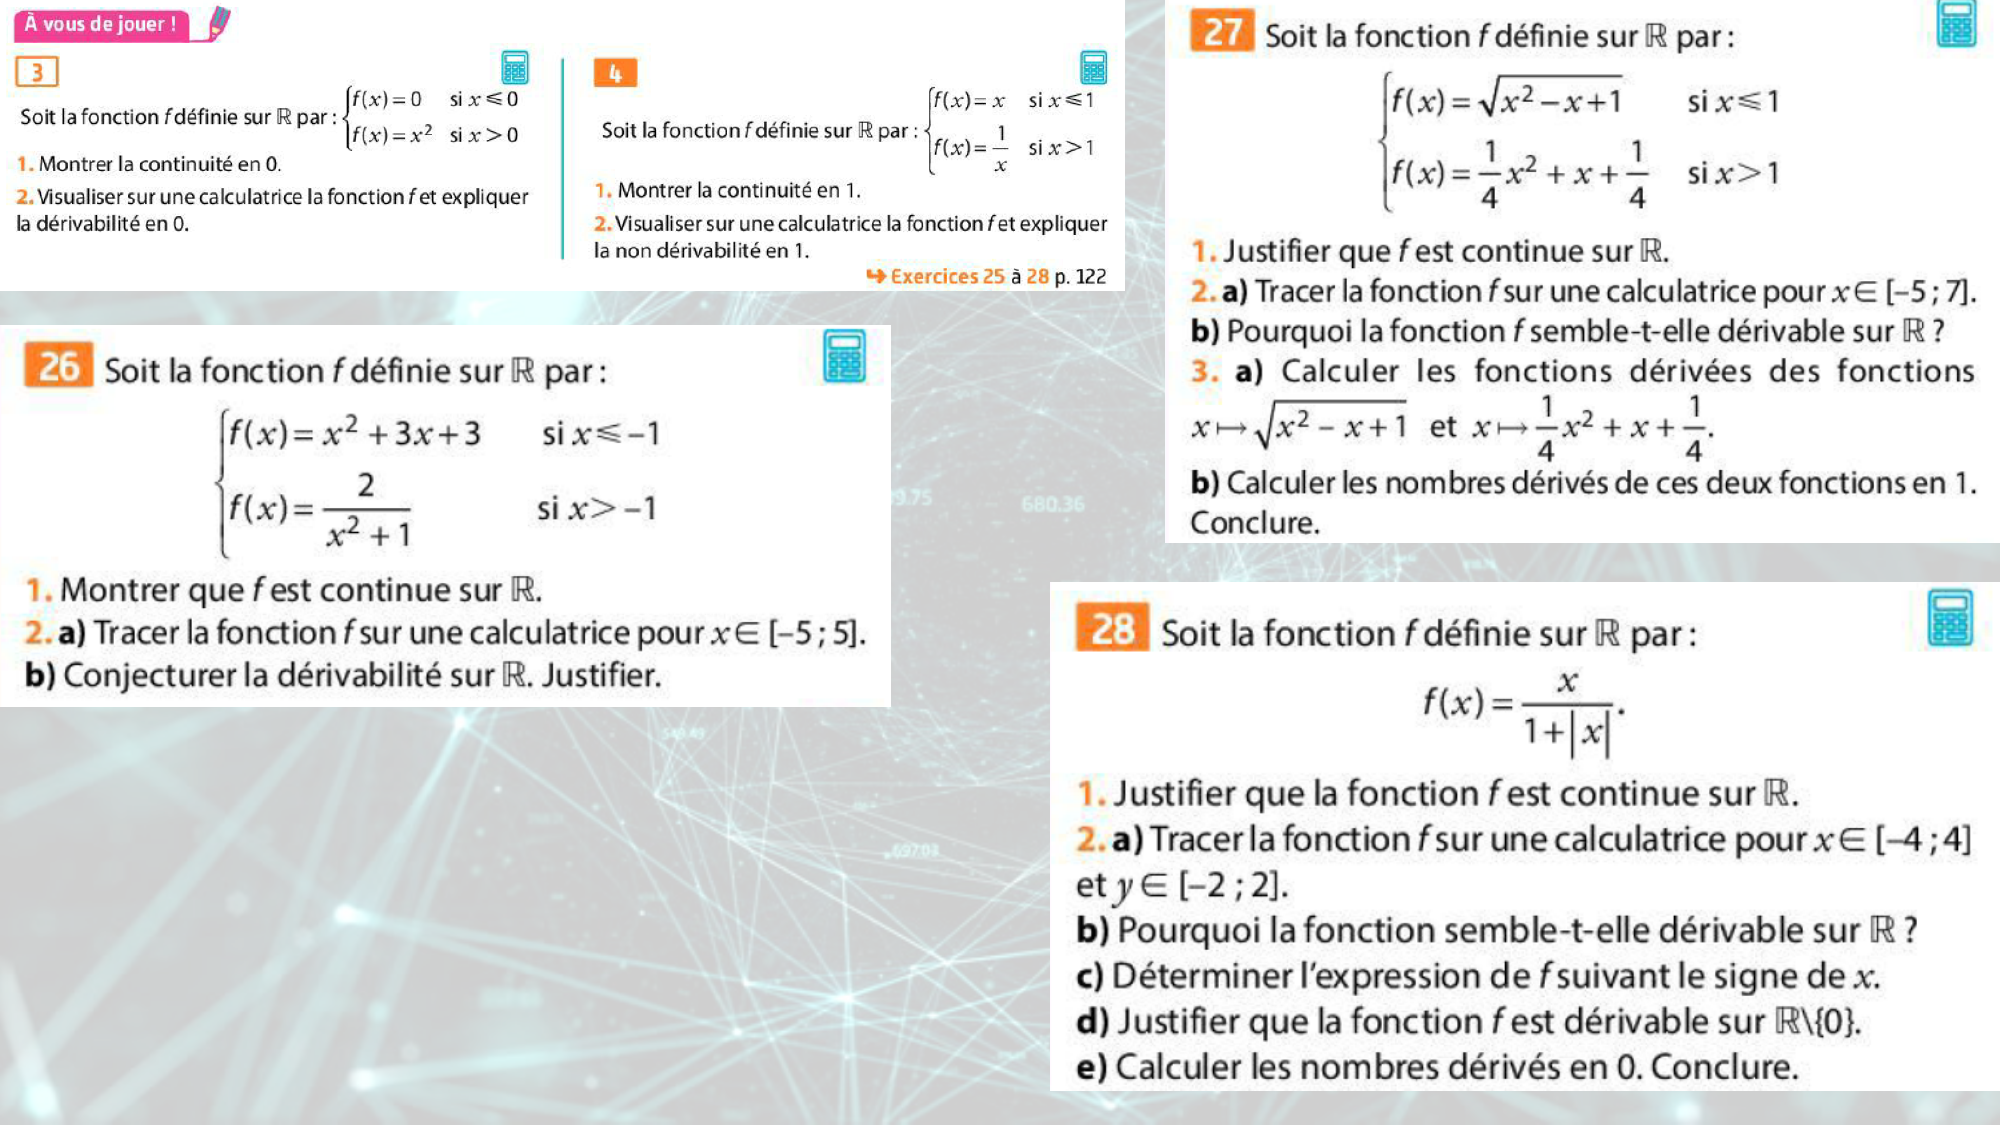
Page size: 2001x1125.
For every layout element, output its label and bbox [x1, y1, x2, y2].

picture [0, 0, 1125, 292]
picture [1049, 582, 2000, 1091]
picture [1165, 0, 2000, 543]
picture [0, 325, 891, 707]
